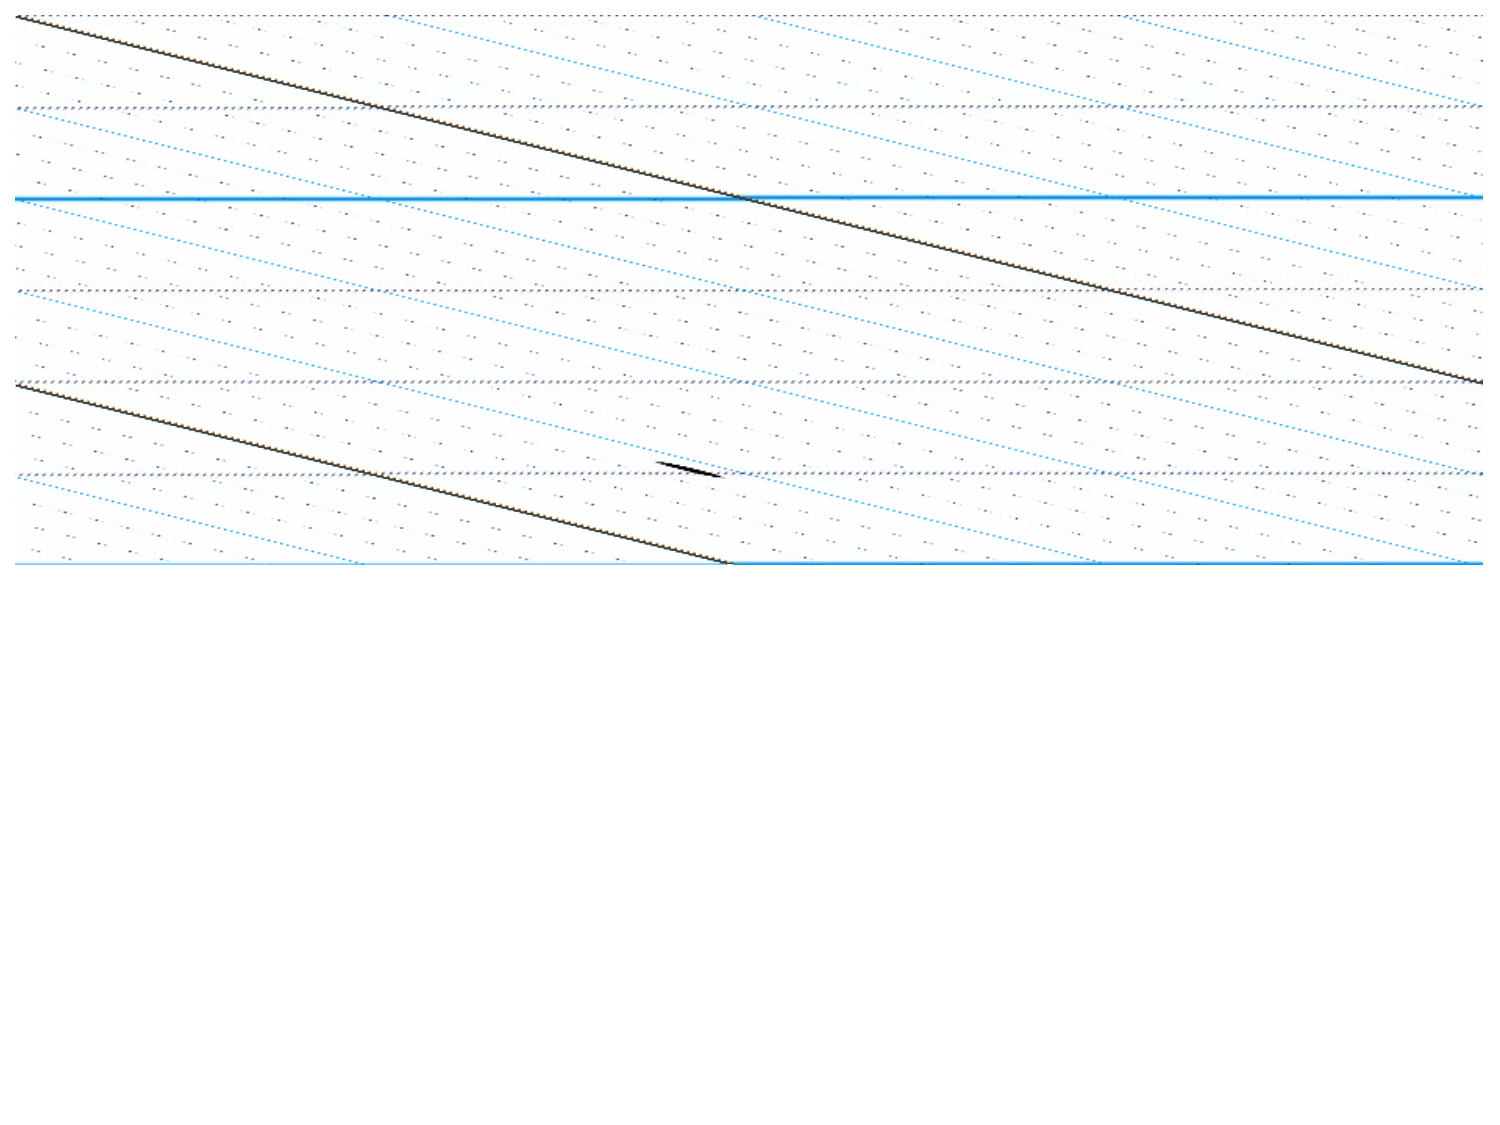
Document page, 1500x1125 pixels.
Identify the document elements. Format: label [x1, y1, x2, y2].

text_box [14, 14, 1485, 566]
